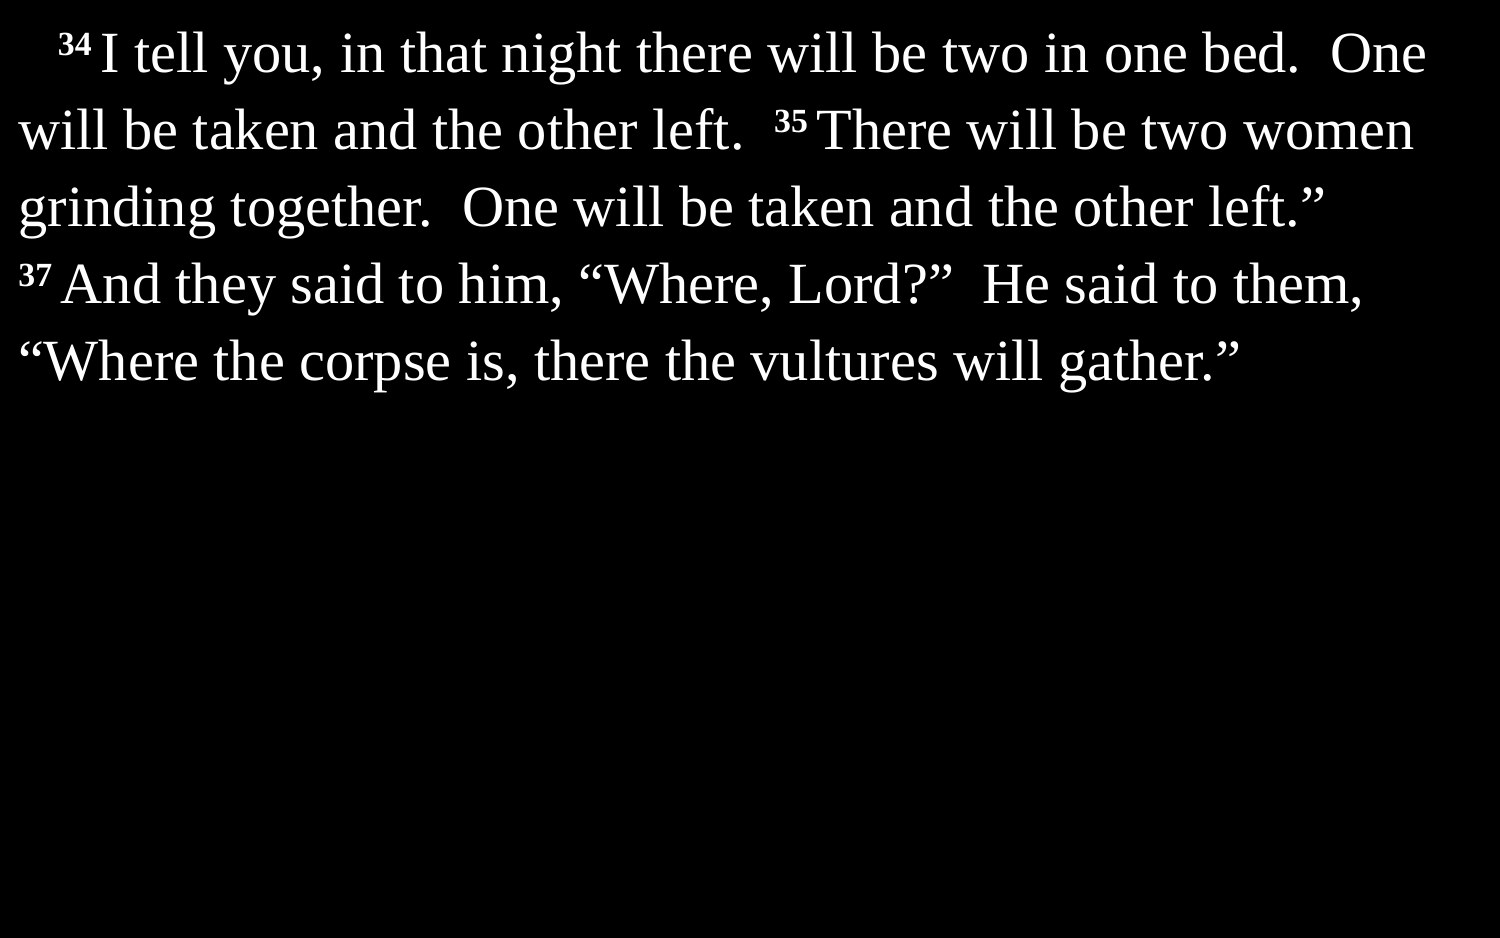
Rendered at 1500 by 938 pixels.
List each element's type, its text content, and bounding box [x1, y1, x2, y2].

text_box 34 I tell you, in that night there will be two in one bed. One will be taken and the other left. 35 There will be two women grinding together. One will be taken and the other left.” 37 And they said to him, “Where, Lord?” He said to them, “Where the corpse is, there the vultures will gather.” [3, 0, 1500, 400]
